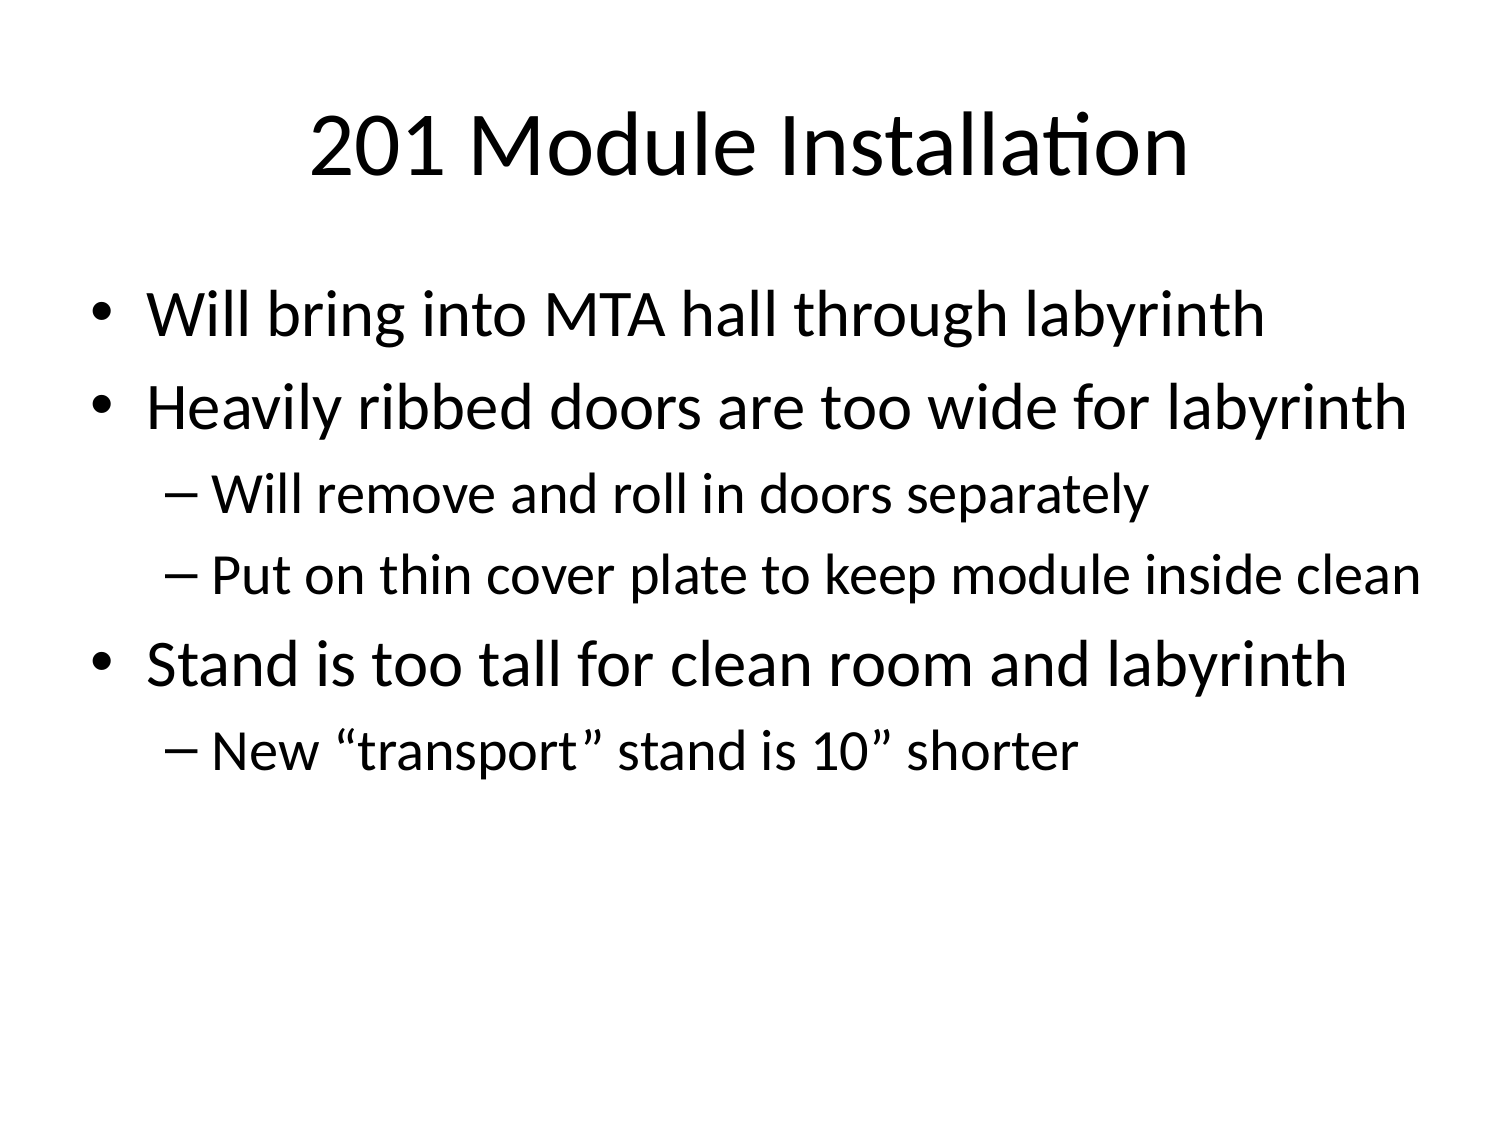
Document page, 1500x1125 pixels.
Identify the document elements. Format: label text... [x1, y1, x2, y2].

list Will bring into MTA hall through labyrinth Heavily ribbed doors are too wide for labyrinth Will remove and roll in doors separately Put on thin cover plate to keep module inside clean Stand is too tall for clean room and labyrinth New “transport” stand is 10” shorter [75, 262, 1482, 1005]
title 201 Module Installation [75, 45, 1425, 233]
